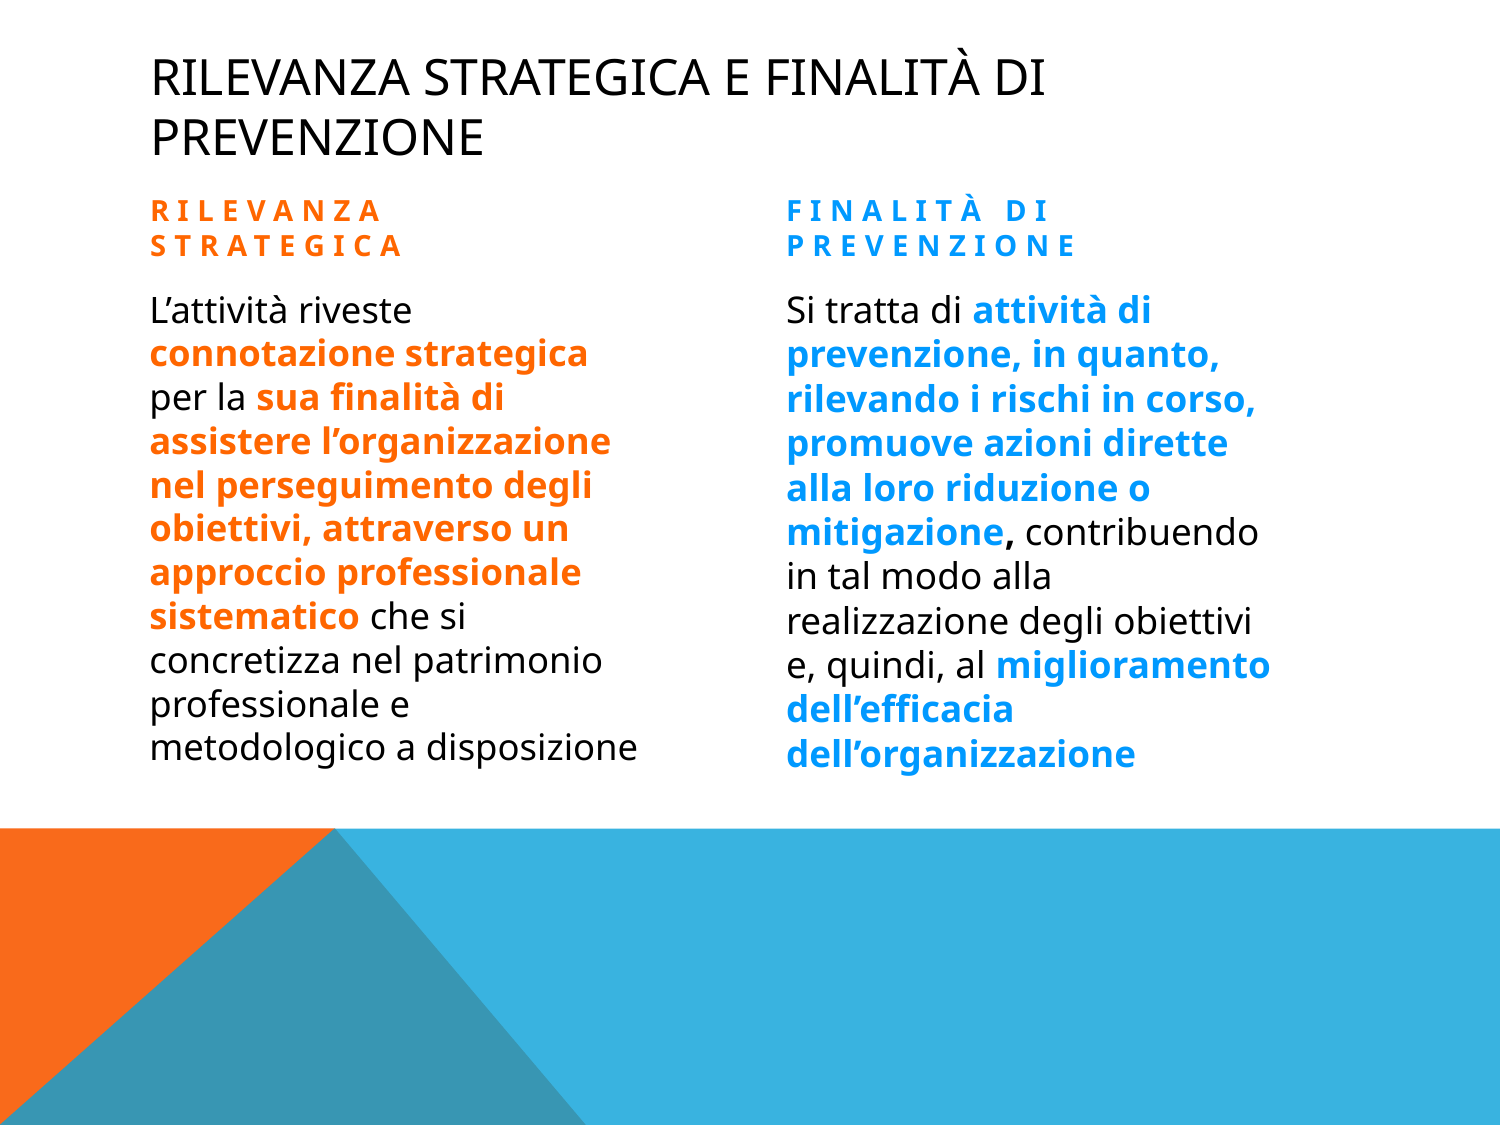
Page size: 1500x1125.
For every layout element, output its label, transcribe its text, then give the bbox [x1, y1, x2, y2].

list L’attività riveste connotazione strategica per la sua finalità di assistere l’organizzazione nel perseguimento degli obiettivi, attraverso un approccio professionale sistematico che si concretizza nel patrimonio professionale e metodologico a disposizione [134, 279, 660, 790]
title Rilevanza strategica e finalitÀ di prevenzione [135, 60, 1369, 150]
list FinalitÀ di prevenzione [771, 179, 1296, 270]
list Rilevanza strategica [135, 179, 660, 270]
list Si tratta di attività di prevenzione, in quanto, rilevando i rischi in corso, promuove azioni dirette alla loro riduzione o mitigazione, contribuendo in tal modo alla realizzazione degli obiettivi e, quindi, al miglioramento dell’efficacia dell’organizzazione [771, 279, 1296, 790]
